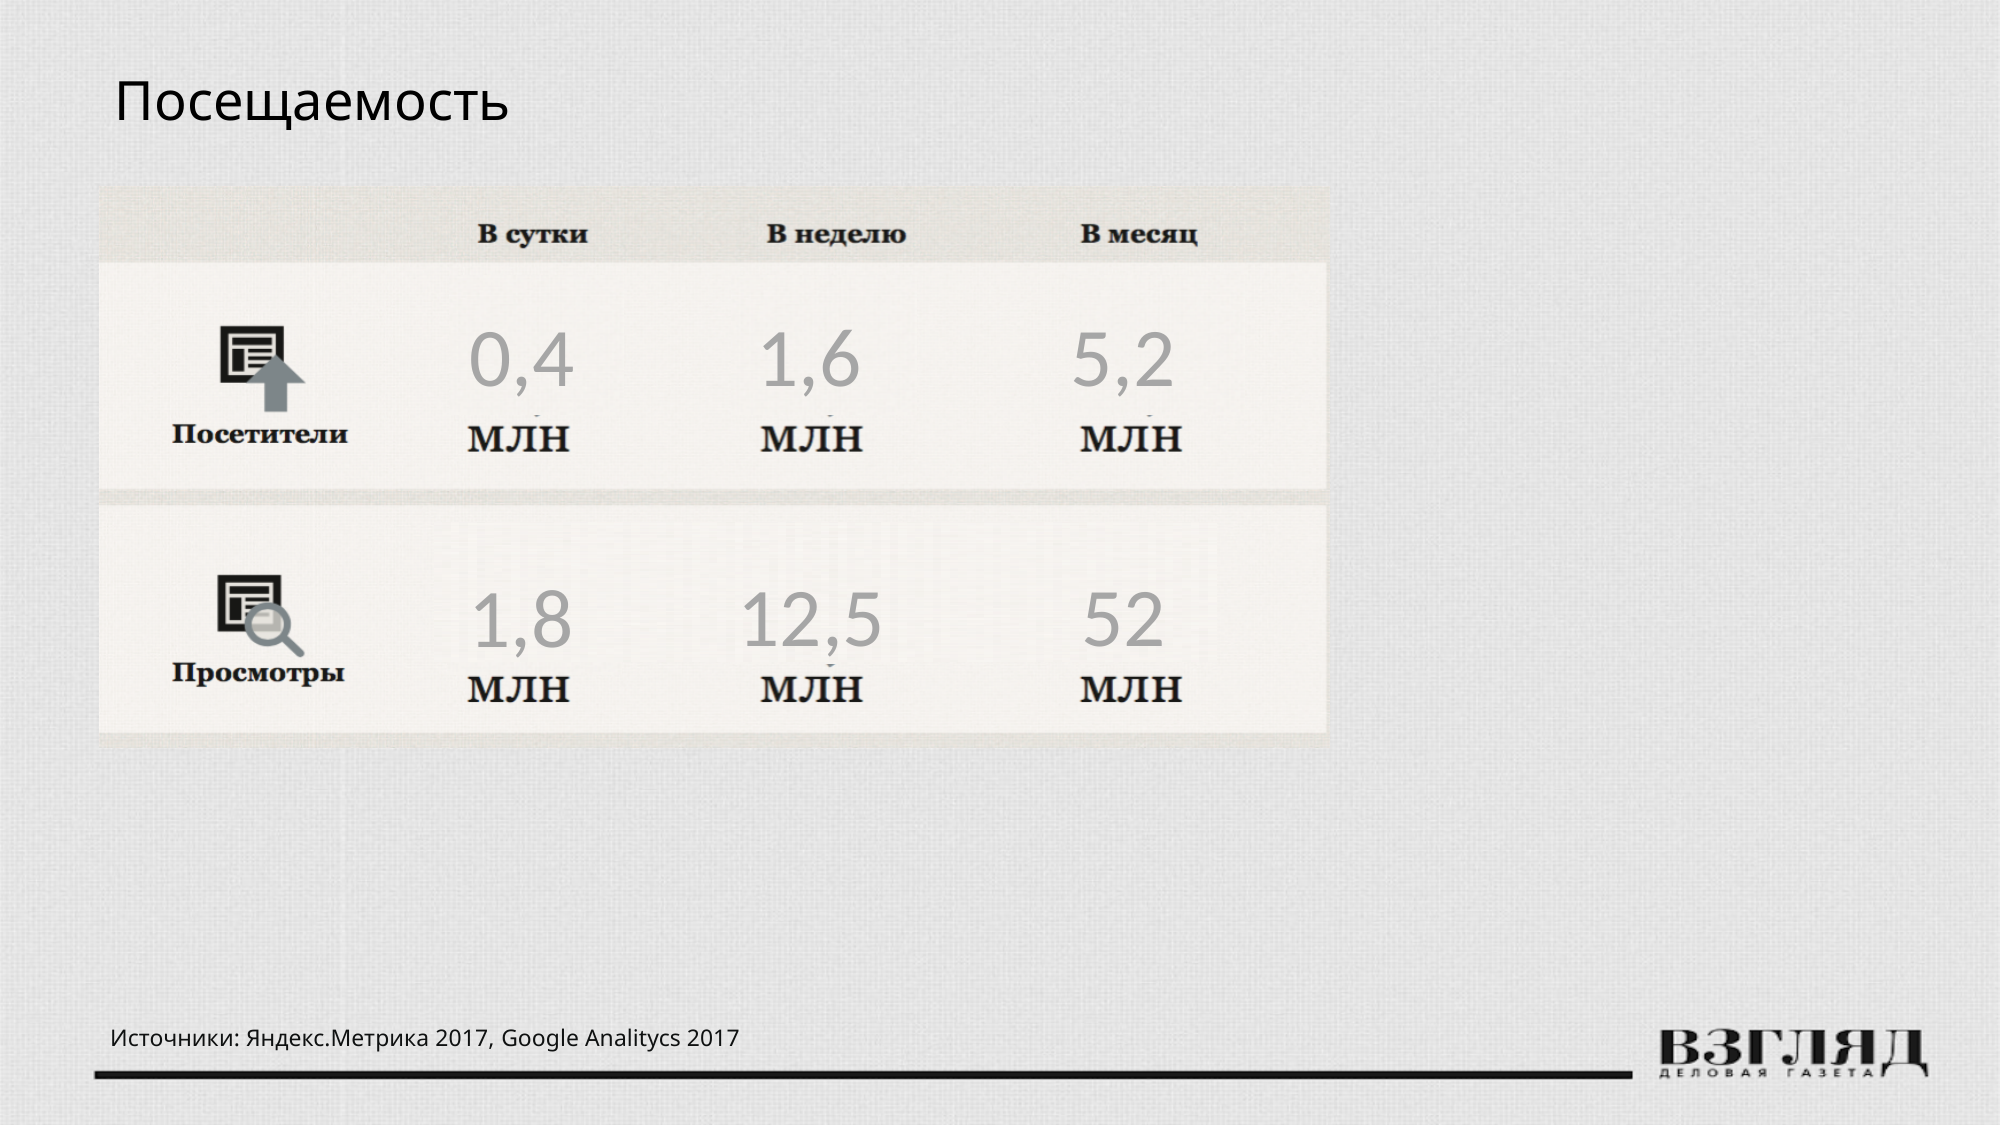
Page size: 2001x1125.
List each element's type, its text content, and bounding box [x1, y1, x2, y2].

picture [0, 0, 2000, 1125]
text_box Источники: Яндекс.Метрика 2017, Google Analitycs 2017 [95, 1015, 755, 1058]
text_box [99, 186, 1330, 749]
title Посещаемость [99, 45, 1900, 153]
